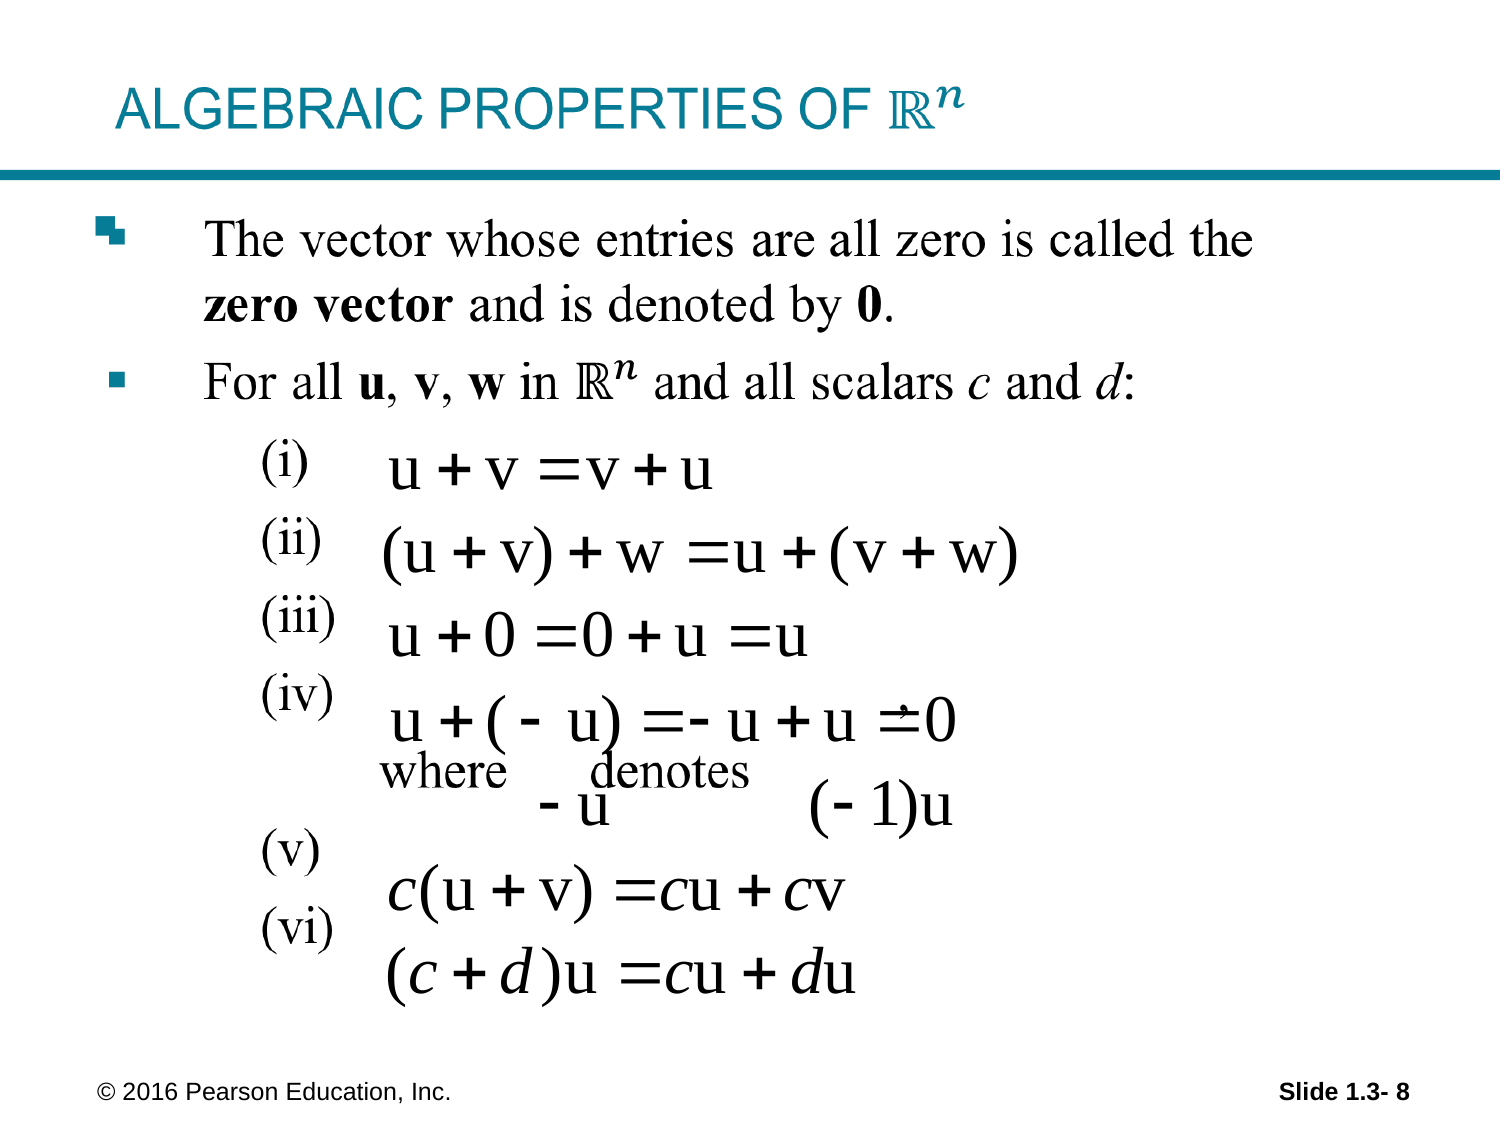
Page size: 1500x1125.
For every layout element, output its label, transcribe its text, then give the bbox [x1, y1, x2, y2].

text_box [385, 449, 719, 496]
title [75, 0, 1425, 175]
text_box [387, 689, 961, 761]
footer © 2016 Pearson Education, Inc. [75, 1034, 1113, 1113]
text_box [383, 941, 863, 1013]
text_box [385, 858, 850, 930]
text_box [379, 520, 1023, 592]
list [75, 187, 1475, 988]
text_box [385, 606, 815, 663]
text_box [806, 772, 961, 844]
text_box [535, 789, 617, 832]
slide_number Slide 1.3- 8 [1113, 1034, 1425, 1113]
